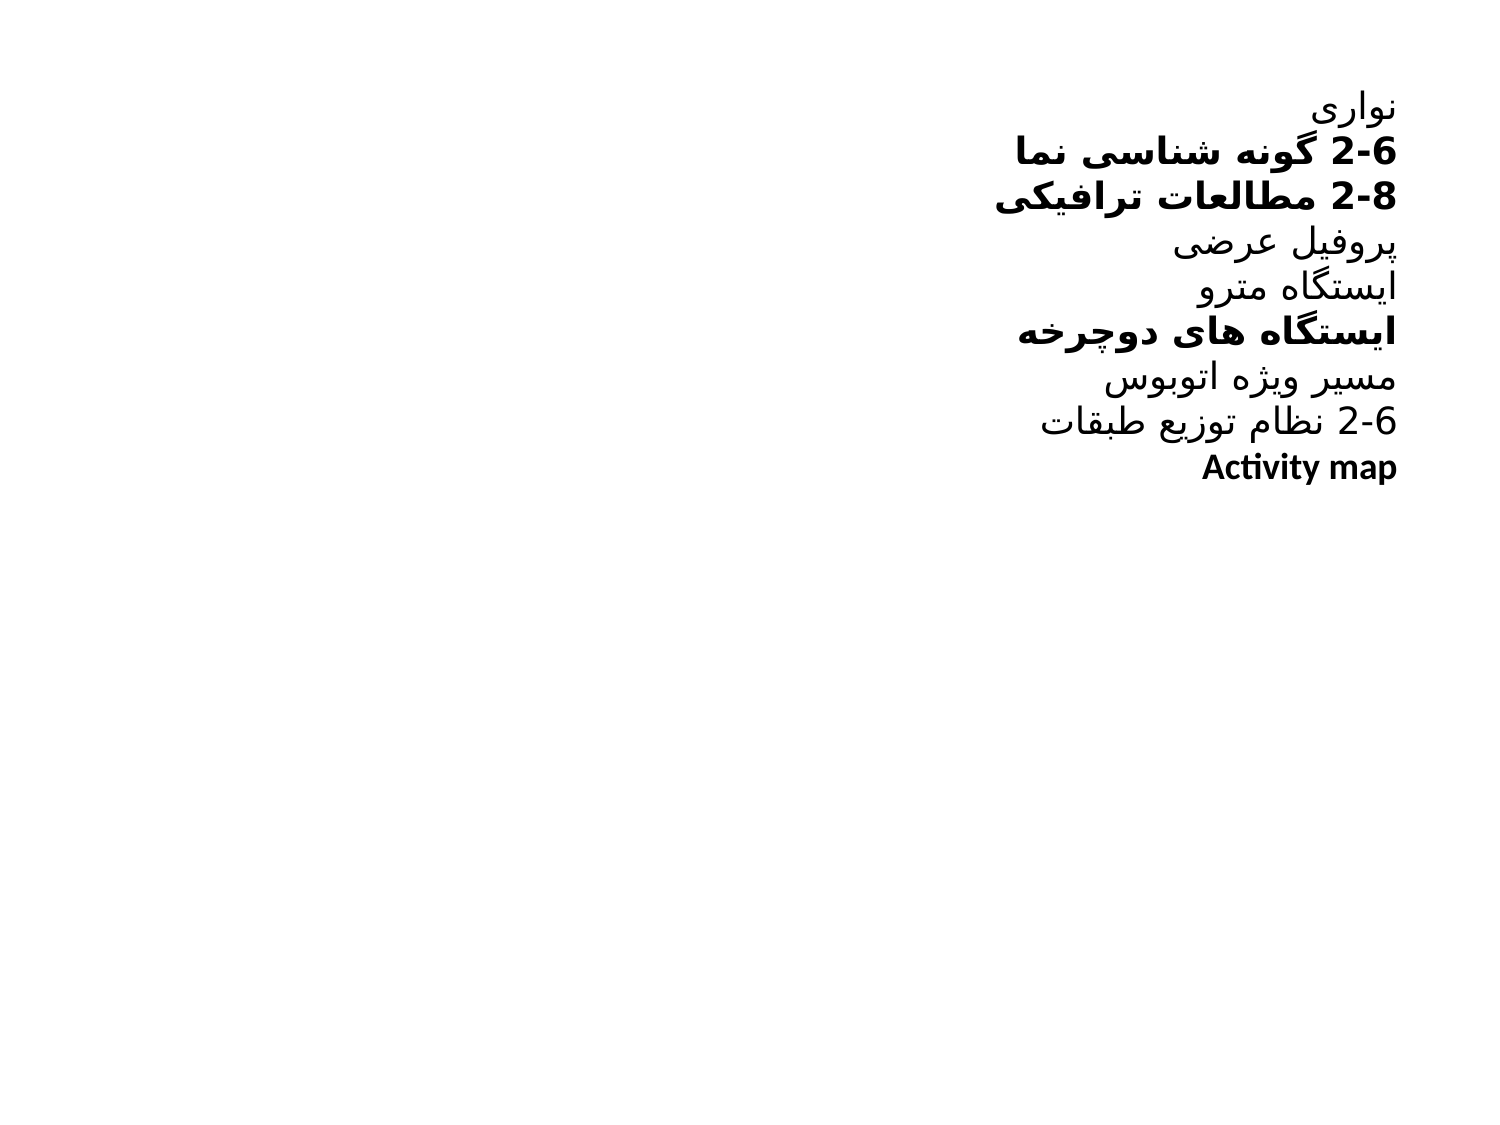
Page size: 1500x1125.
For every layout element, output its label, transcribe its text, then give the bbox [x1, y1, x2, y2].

text_box نواری 2-6 گونه شناسی نما 2-8 مطالعات ترافیکی پروفیل عرضی ایستگاه مترو ایستگاه های دوچرخه مسیر ویژه اتوبوس 2-6 نظام توزیع طبقات Activity map [187, 74, 1413, 540]
